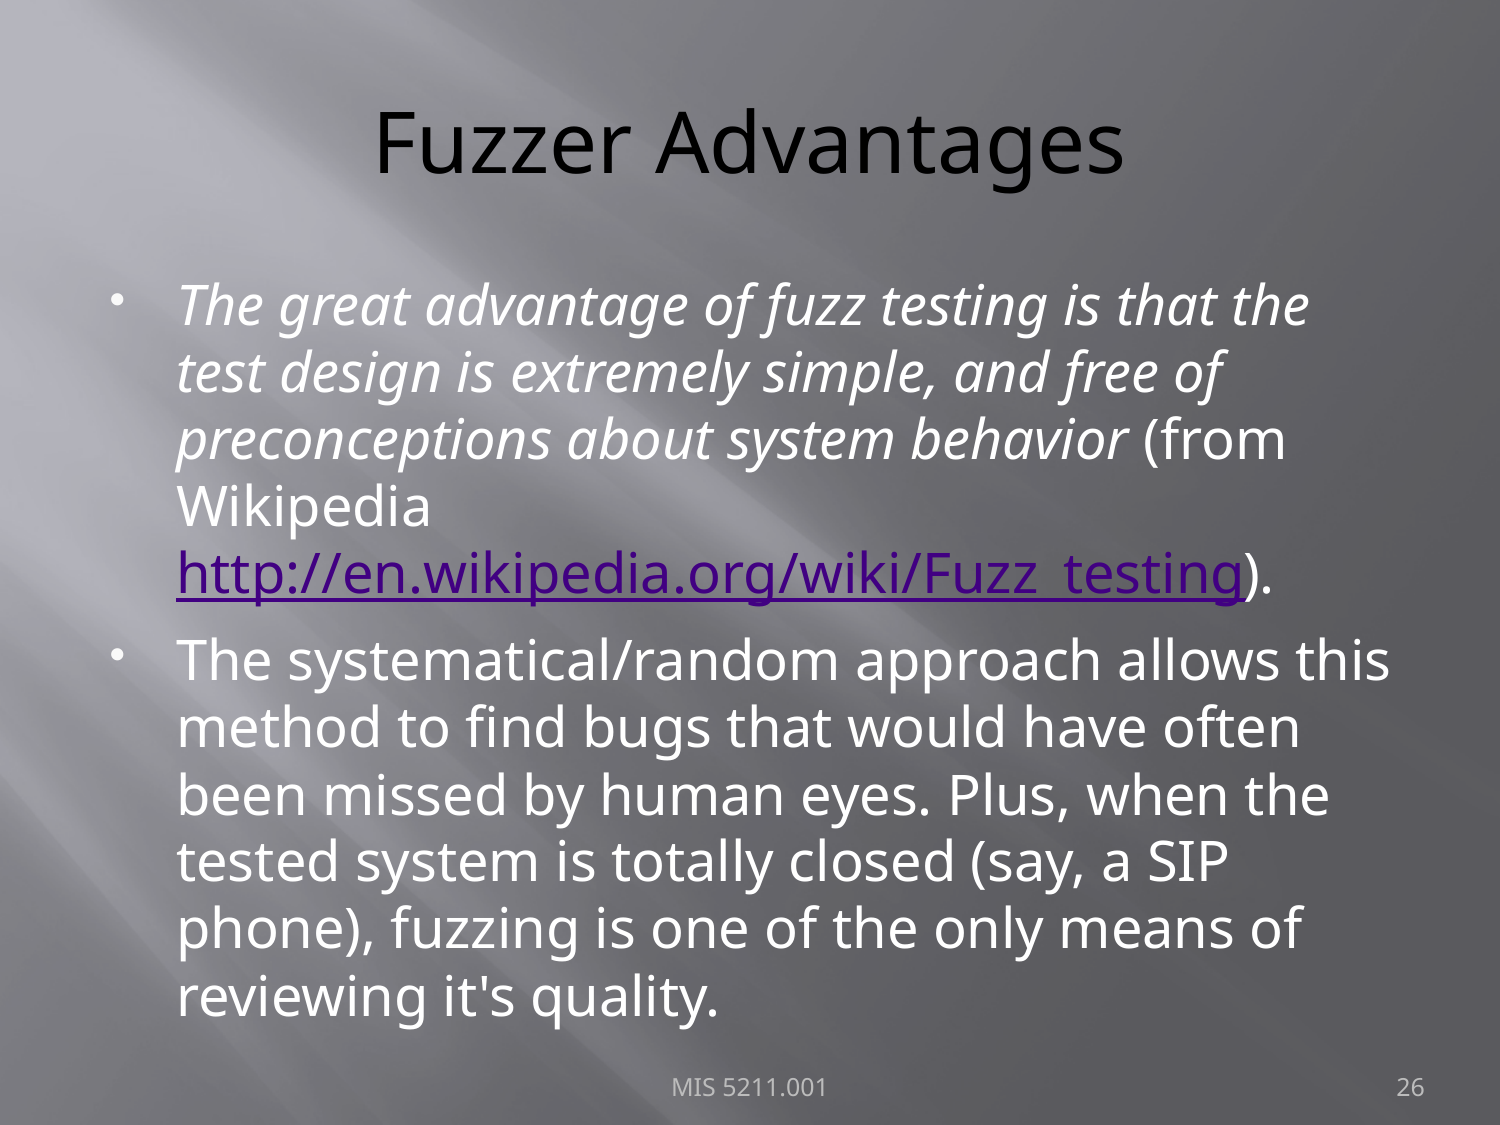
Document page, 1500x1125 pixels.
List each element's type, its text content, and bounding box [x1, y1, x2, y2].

list The great advantage of fuzz testing is that the test design is extremely simple, and free of preconceptions about system behavior (from Wikipedia http://en.wikipedia.org/wiki/Fuzz_testing). The systematical/random approach allows this method to find bugs that would have often been missed by human eyes. Plus, when the tested system is totally closed (say, a SIP phone), fuzzing is one of the only means of reviewing it's quality. [75, 262, 1425, 1035]
title Fuzzer Advantages [75, 45, 1425, 233]
slide_number 26 [1299, 1052, 1425, 1113]
footer MIS 5211.001 [512, 1052, 988, 1113]
